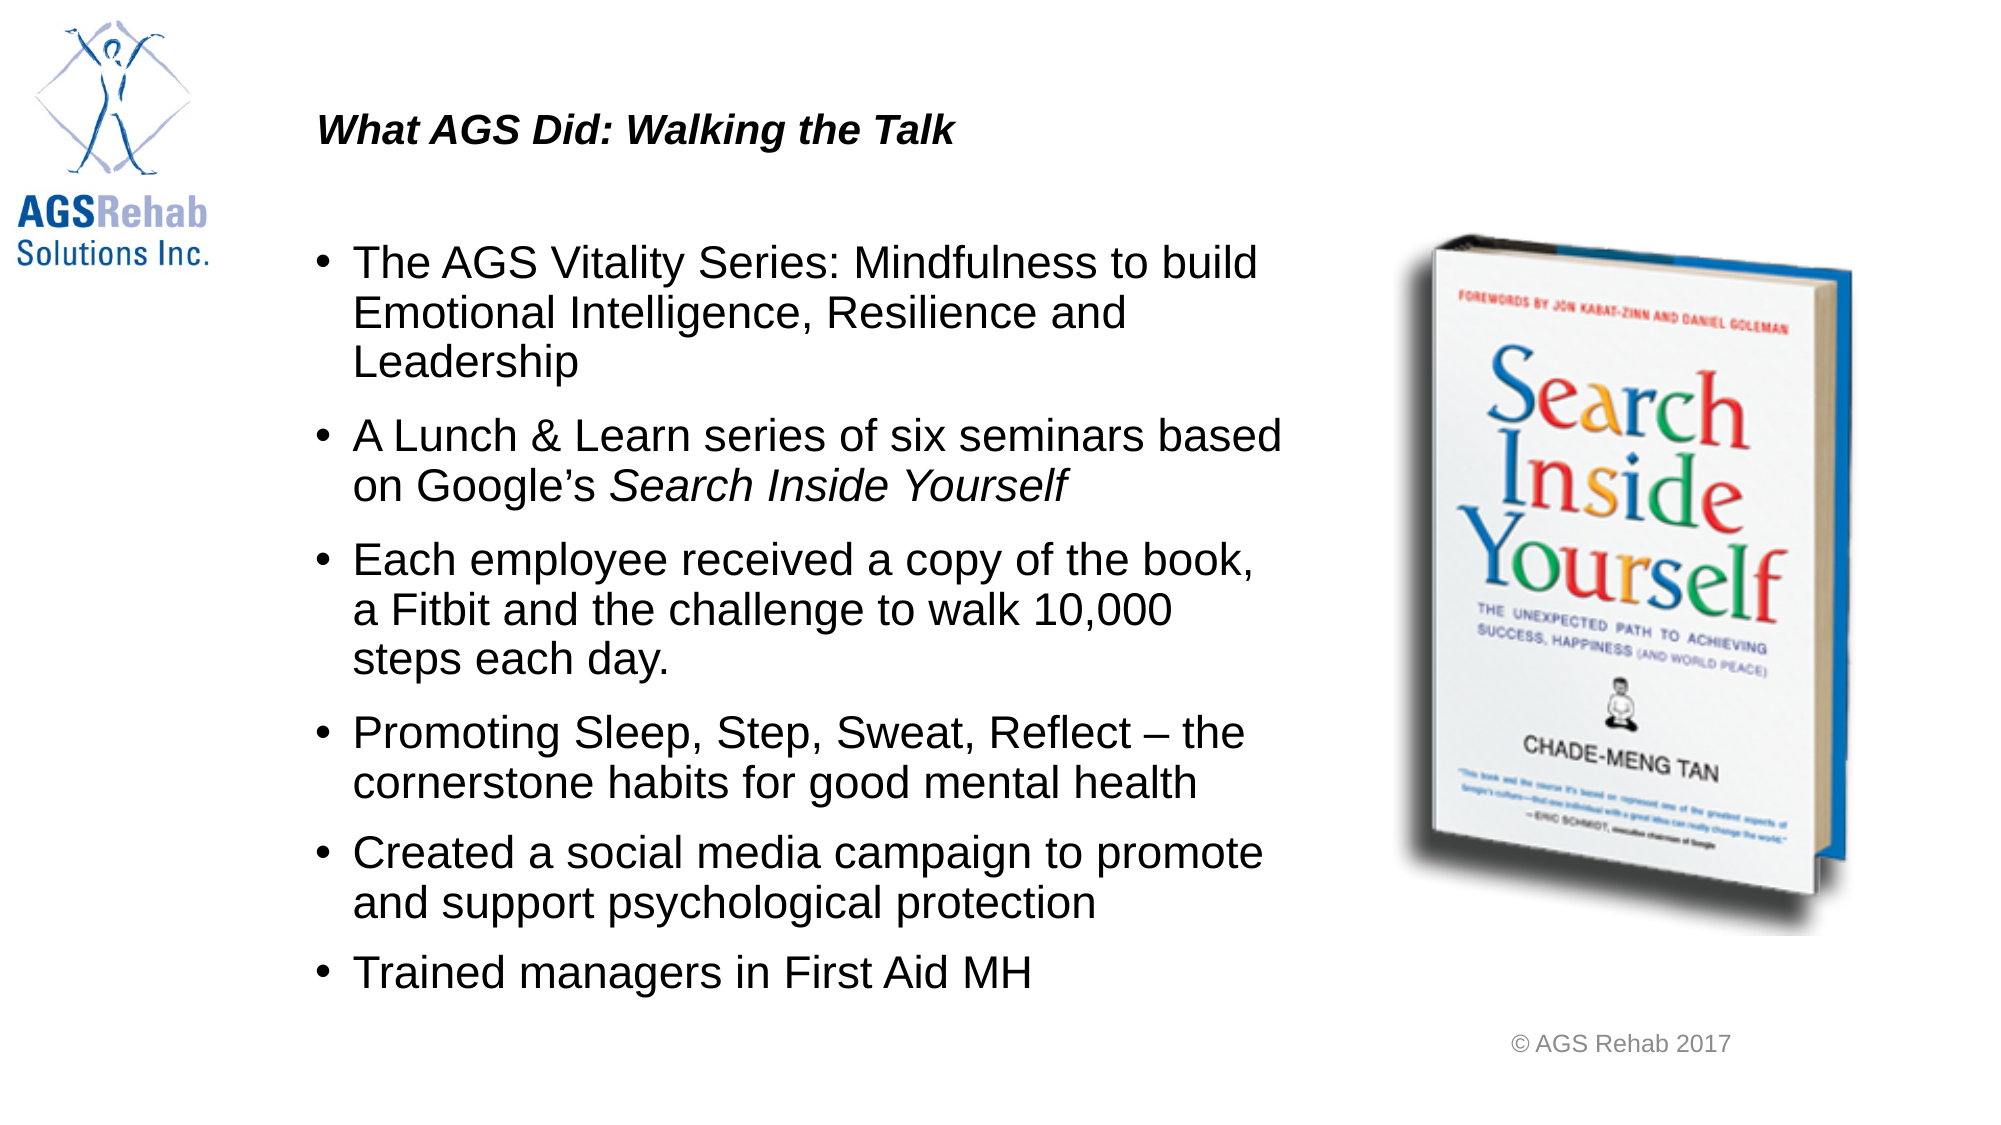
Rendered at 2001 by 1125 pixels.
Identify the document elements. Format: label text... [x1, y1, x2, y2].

slide_number © AGS Rehab 2017 [1297, 1012, 1748, 1072]
picture [0, 0, 223, 284]
picture [1347, 231, 1938, 936]
title What AGS Did: Walking the Talk [301, 100, 1903, 213]
list The AGS Vitality Series: Mindfulness to build Emotional Intelligence, Resilience and Leadership A Lunch & Learn series of six seminars based on Google’s Search Inside Yourself Each employee received a copy of the book, a Fitbit and the challenge to walk 10,000 steps each day. Promoting Sleep, Step, Sweat, Reflect – the cornerstone habits for good mental health Created a social media campaign to promote and support psychological protection Trained managers in First Aid MH [300, 231, 1307, 1007]
text_box [326, 195, 1643, 343]
